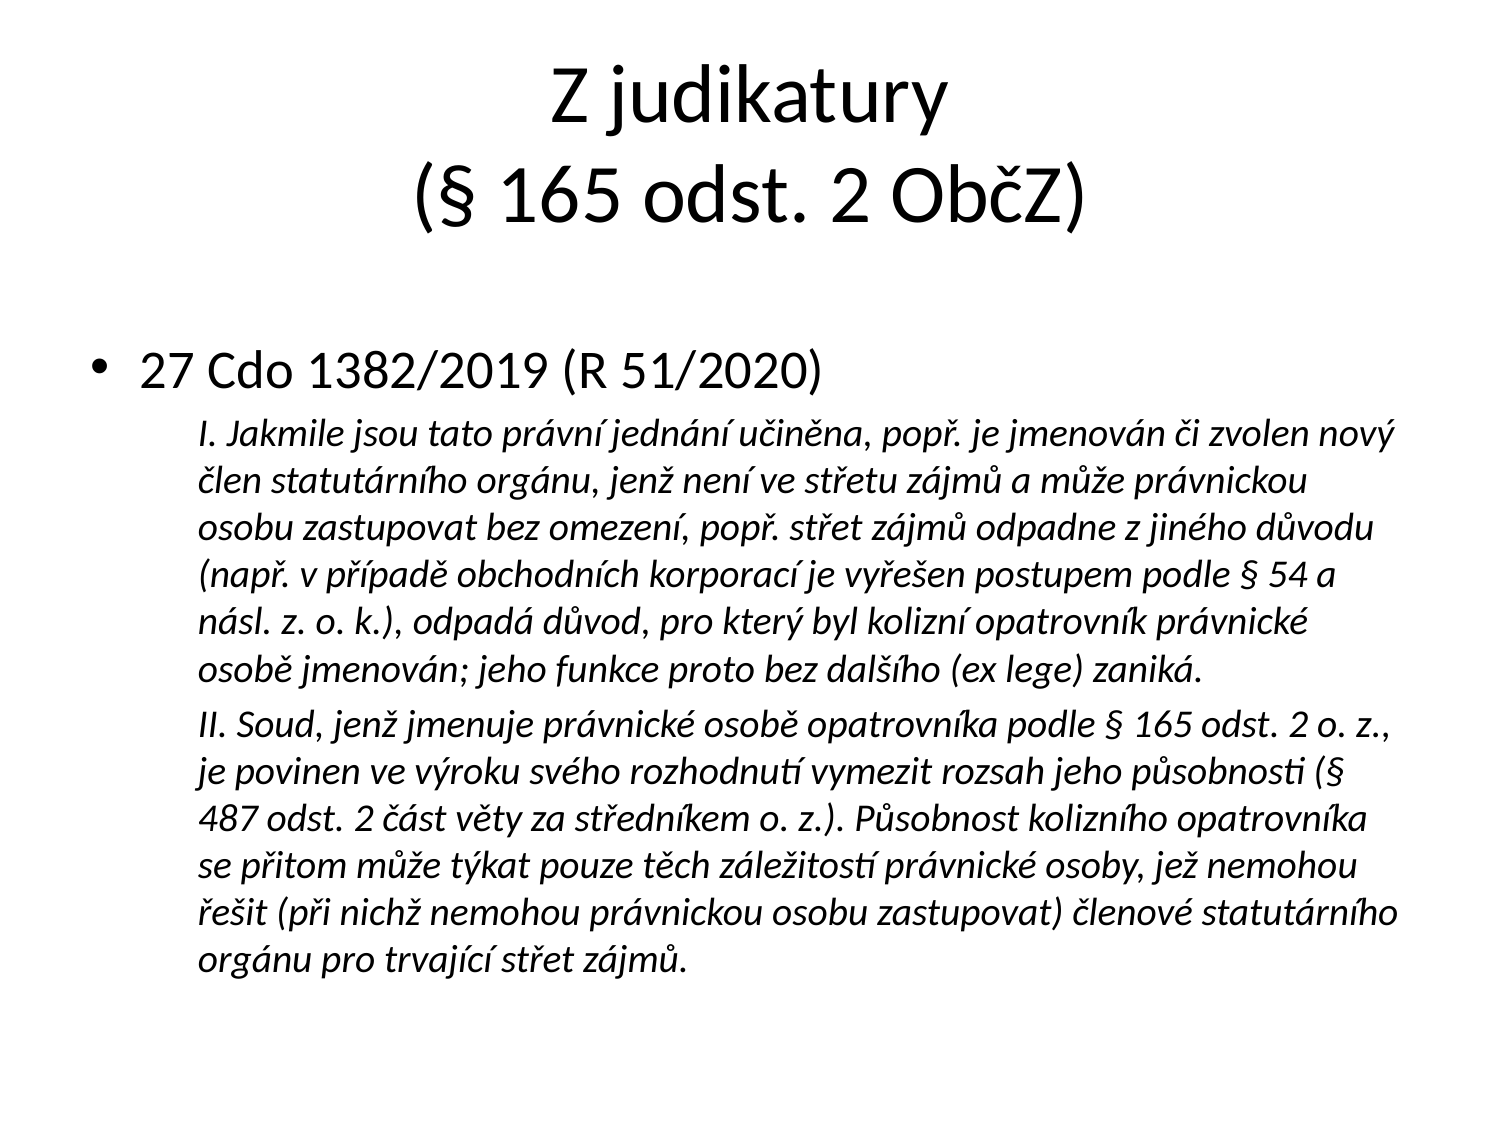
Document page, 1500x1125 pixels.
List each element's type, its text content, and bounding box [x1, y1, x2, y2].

list 27 Cdo 1382/2019 (R 51/2020) I. Jakmile jsou tato právní jednání učiněna, popř. je jmenován či zvolen nový člen statutárního orgánu, jenž není ve střetu zájmů a může právnickou osobu zastupovat bez omezení, popř. střet zájmů odpadne z jiného důvodu (např. v případě obchodních korporací je vyřešen postupem podle § 54 a násl. z. o. k.), odpadá důvod, pro který byl kolizní opatrovník právnické osobě jmenován; jeho funkce proto bez dalšího (ex lege) zaniká. II. Soud, jenž jmenuje právnické osobě opatrovníka podle § 165 odst. 2 o. z., je povinen ve výroku svého rozhodnutí vymezit rozsah jeho působnosti (§ 487 odst. 2 část věty za středníkem o. z.). Působnost kolizního opatrovníka se přitom může týkat pouze těch záležitostí právnické osoby, jež nemohou řešit (při nichž nemohou právnickou osobu zastupovat) členové statutárního orgánu pro trvající střet zájmů. [75, 262, 1425, 1005]
title Z judikatury (§ 165 odst. 2 ObčZ) [75, 45, 1425, 233]
